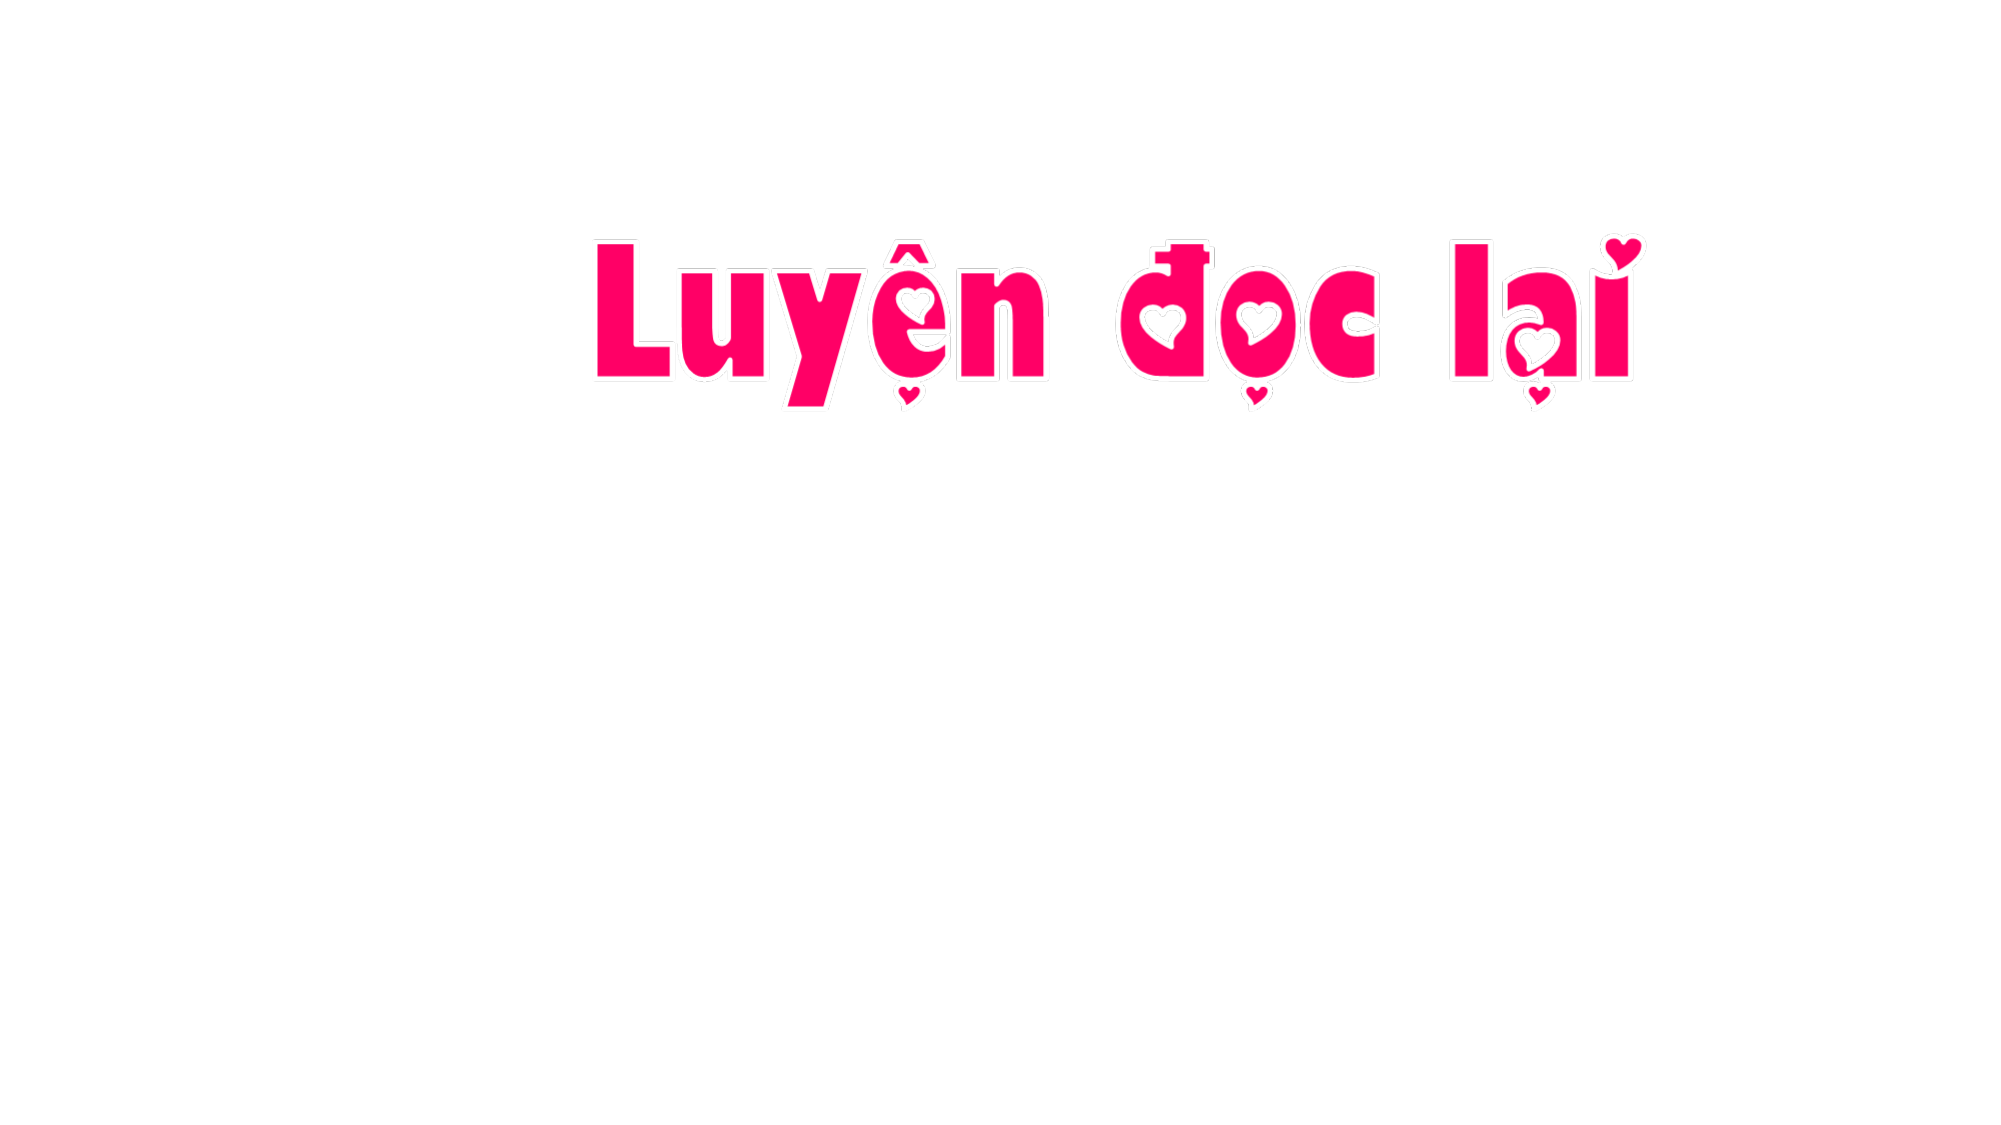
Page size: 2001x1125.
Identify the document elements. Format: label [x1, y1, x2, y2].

picture [571, 188, 1984, 427]
